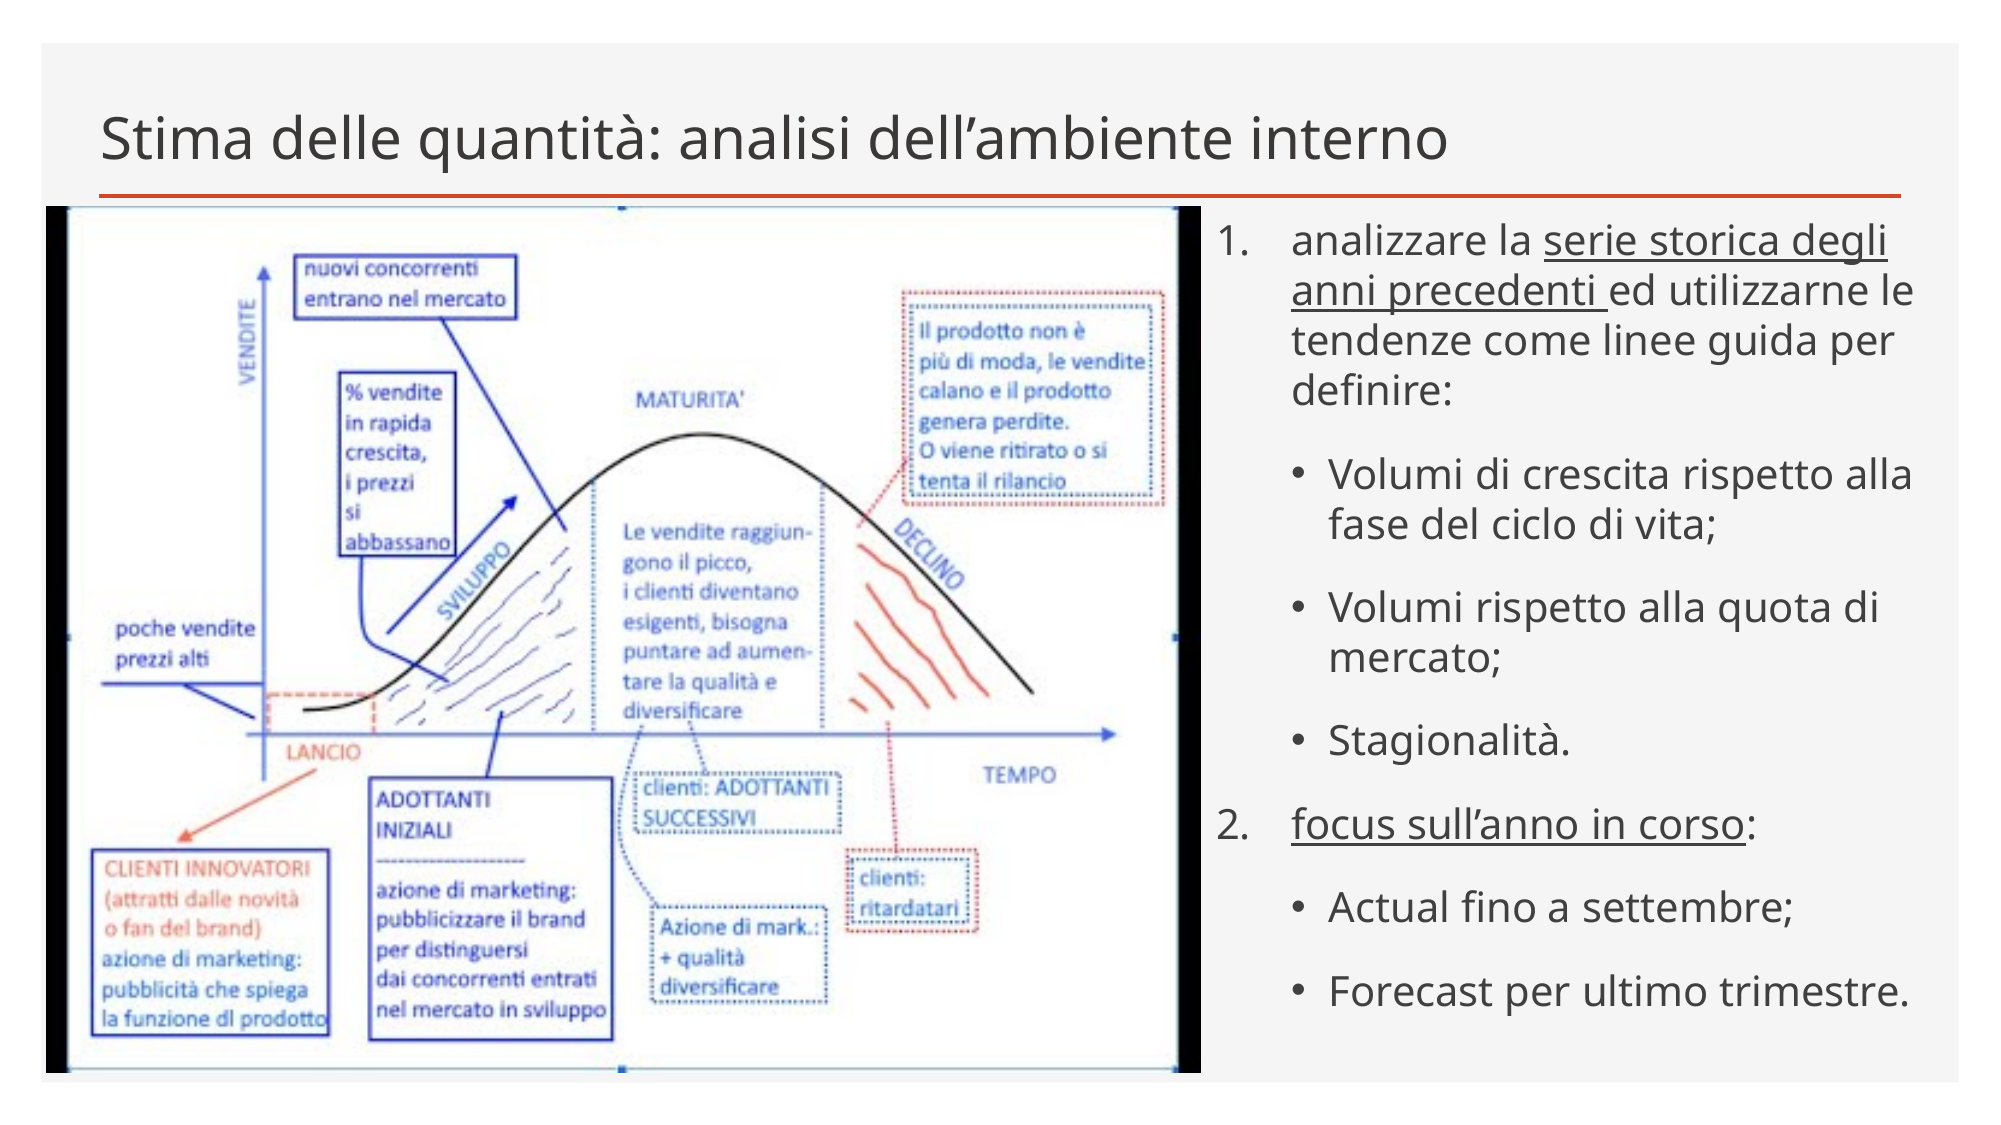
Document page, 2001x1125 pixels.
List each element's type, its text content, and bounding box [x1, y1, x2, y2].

title Stima delle quantità: analisi dell’ambiente interno [85, 73, 1748, 179]
text_box analizzare la serie storica degli anni precedenti ed utilizzarne le tendenze come linee guida per definire: Volumi di crescita rispetto alla fase del ciclo di vita; Volumi rispetto alla quota di mercato; Stagionalità. focus sull’anno in corso: Actual fino a settembre; Forecast per ultimo trimestre. [1200, 206, 1932, 1087]
picture [46, 206, 1201, 1073]
